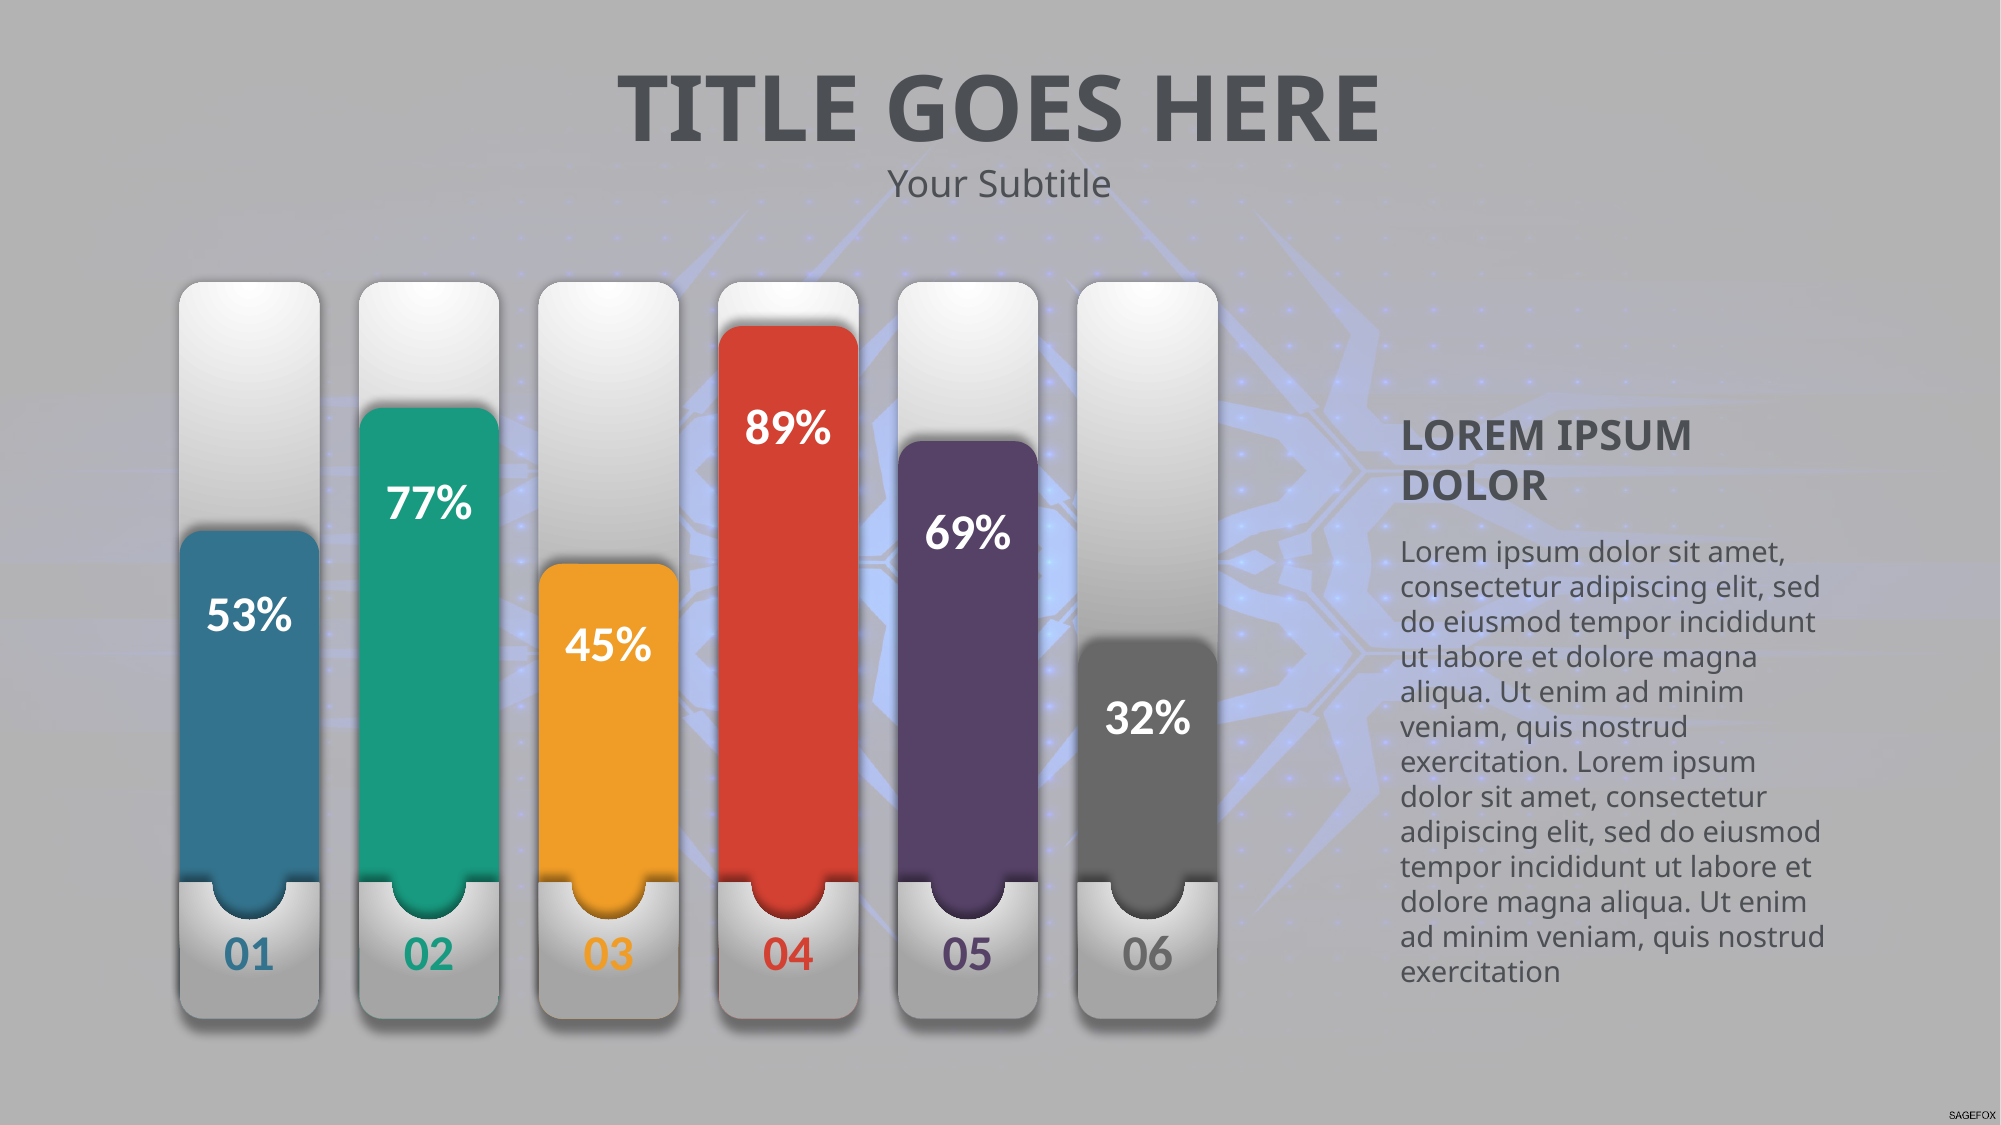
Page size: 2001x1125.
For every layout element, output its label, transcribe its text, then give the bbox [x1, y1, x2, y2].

text_box [1076, 281, 1219, 648]
text_box [358, 281, 500, 410]
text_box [718, 326, 859, 1019]
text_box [1077, 643, 1218, 1019]
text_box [179, 530, 320, 1019]
text_box TITLE GOES HERE Your Subtitle [548, 42, 1452, 212]
text_box [897, 281, 1039, 446]
text_box [717, 281, 860, 330]
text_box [898, 441, 1038, 1019]
text_box [178, 281, 321, 535]
picture [1925, 0, 2001, 1125]
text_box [0, 0, 2000, 1125]
text_box LOREM IPSUM DOLOR Lorem ipsum dolor sit amet, consectetur adipiscing elit, sed do eiusmod tempor incididunt ut labore et dolore magna aliqua. Ut enim ad minim veniam, quis nostrud exercitation. Lorem ipsum dolor sit amet, consectetur adipiscing elit, sed do eiusmod tempor incididunt ut labore et dolore magna aliqua. Ut enim ad minim veniam, quis nostrud exercitation [1385, 400, 1849, 1076]
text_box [359, 407, 499, 1019]
text_box [537, 281, 680, 568]
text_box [538, 563, 679, 1019]
